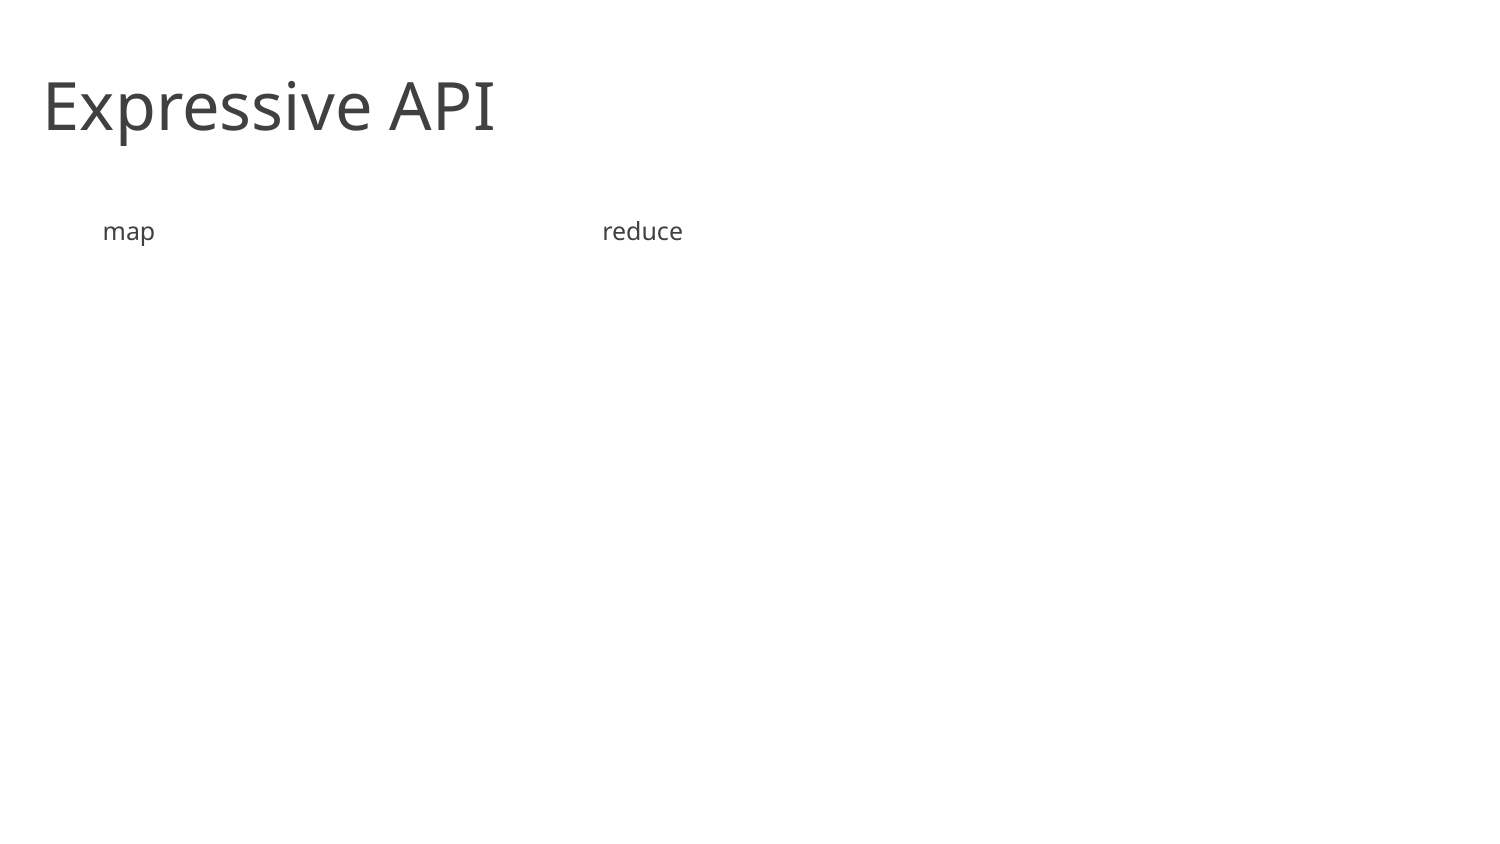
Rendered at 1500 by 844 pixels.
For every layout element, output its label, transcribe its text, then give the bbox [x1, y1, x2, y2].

title Expressive API [27, 33, 1457, 175]
list map [87, 207, 587, 641]
list reduce [587, 207, 1250, 641]
